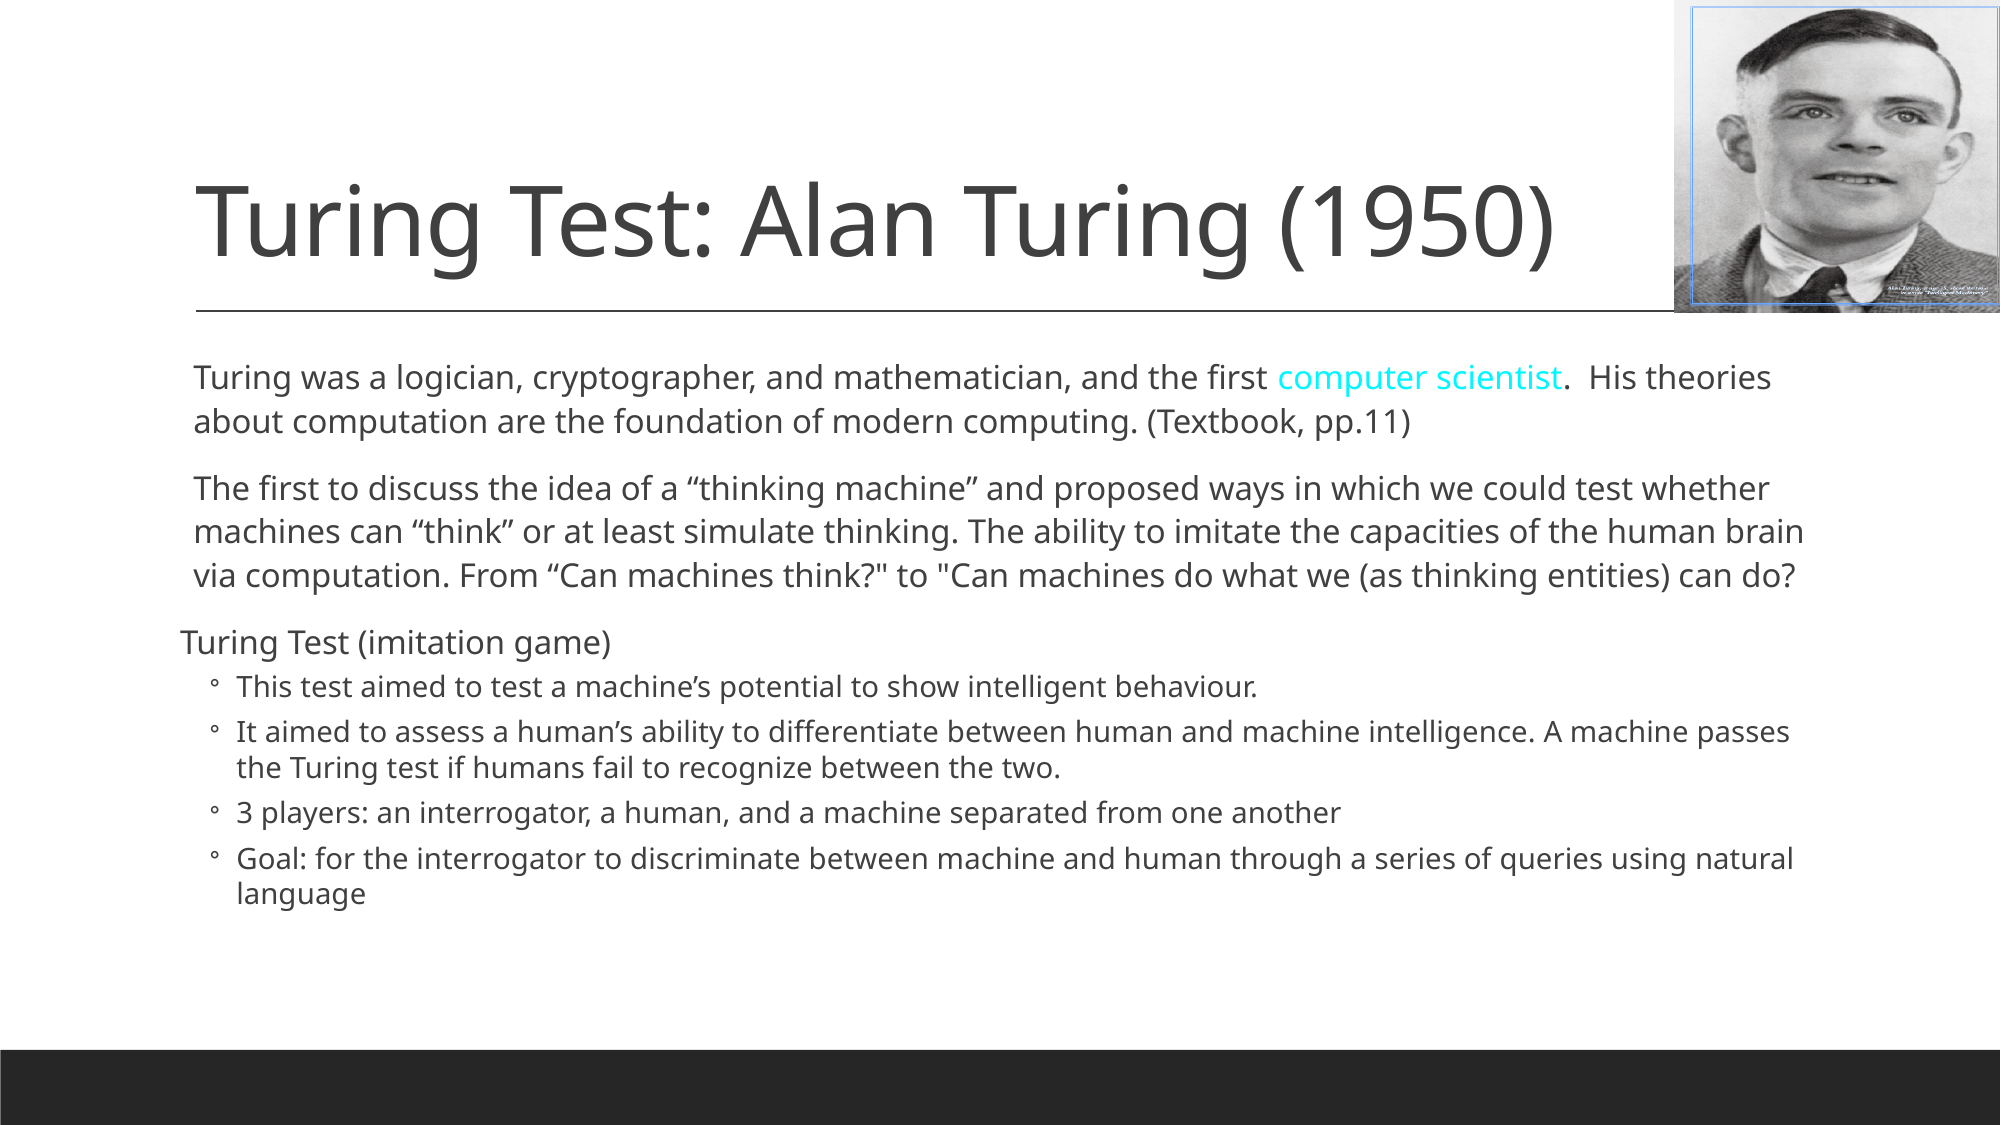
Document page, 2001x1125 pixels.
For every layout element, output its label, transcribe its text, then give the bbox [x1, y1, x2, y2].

title Turing Test: Alan Turing (1950) [180, 47, 1670, 285]
picture [1673, 0, 2000, 314]
list Turing was a logician, cryptographer, and mathematician, and the first computer scientist. His theories about computation are the foundation of modern computing. (Textbook, pp.11) The first to discuss the idea of a “thinking machine” and proposed ways in which we could test whether machines can “think” or at least simulate thinking. The ability to imitate the capacities of the human brain via computation. From “Can machines think?" to "Can machines do what we (as thinking entities) can do? Turing Test (imitation game) This test aimed to test a machine’s potential to show intelligent behaviour. It aimed to assess a human’s ability to differentiate between human and machine intelligence. A machine passes the Turing test if humans fail to recognize between the two. 3 players: an interrogator, a human, and a machine separated from one another Goal: for the interrogator to discriminate between machine and human through a series of queries using natural language [180, 345, 1830, 963]
